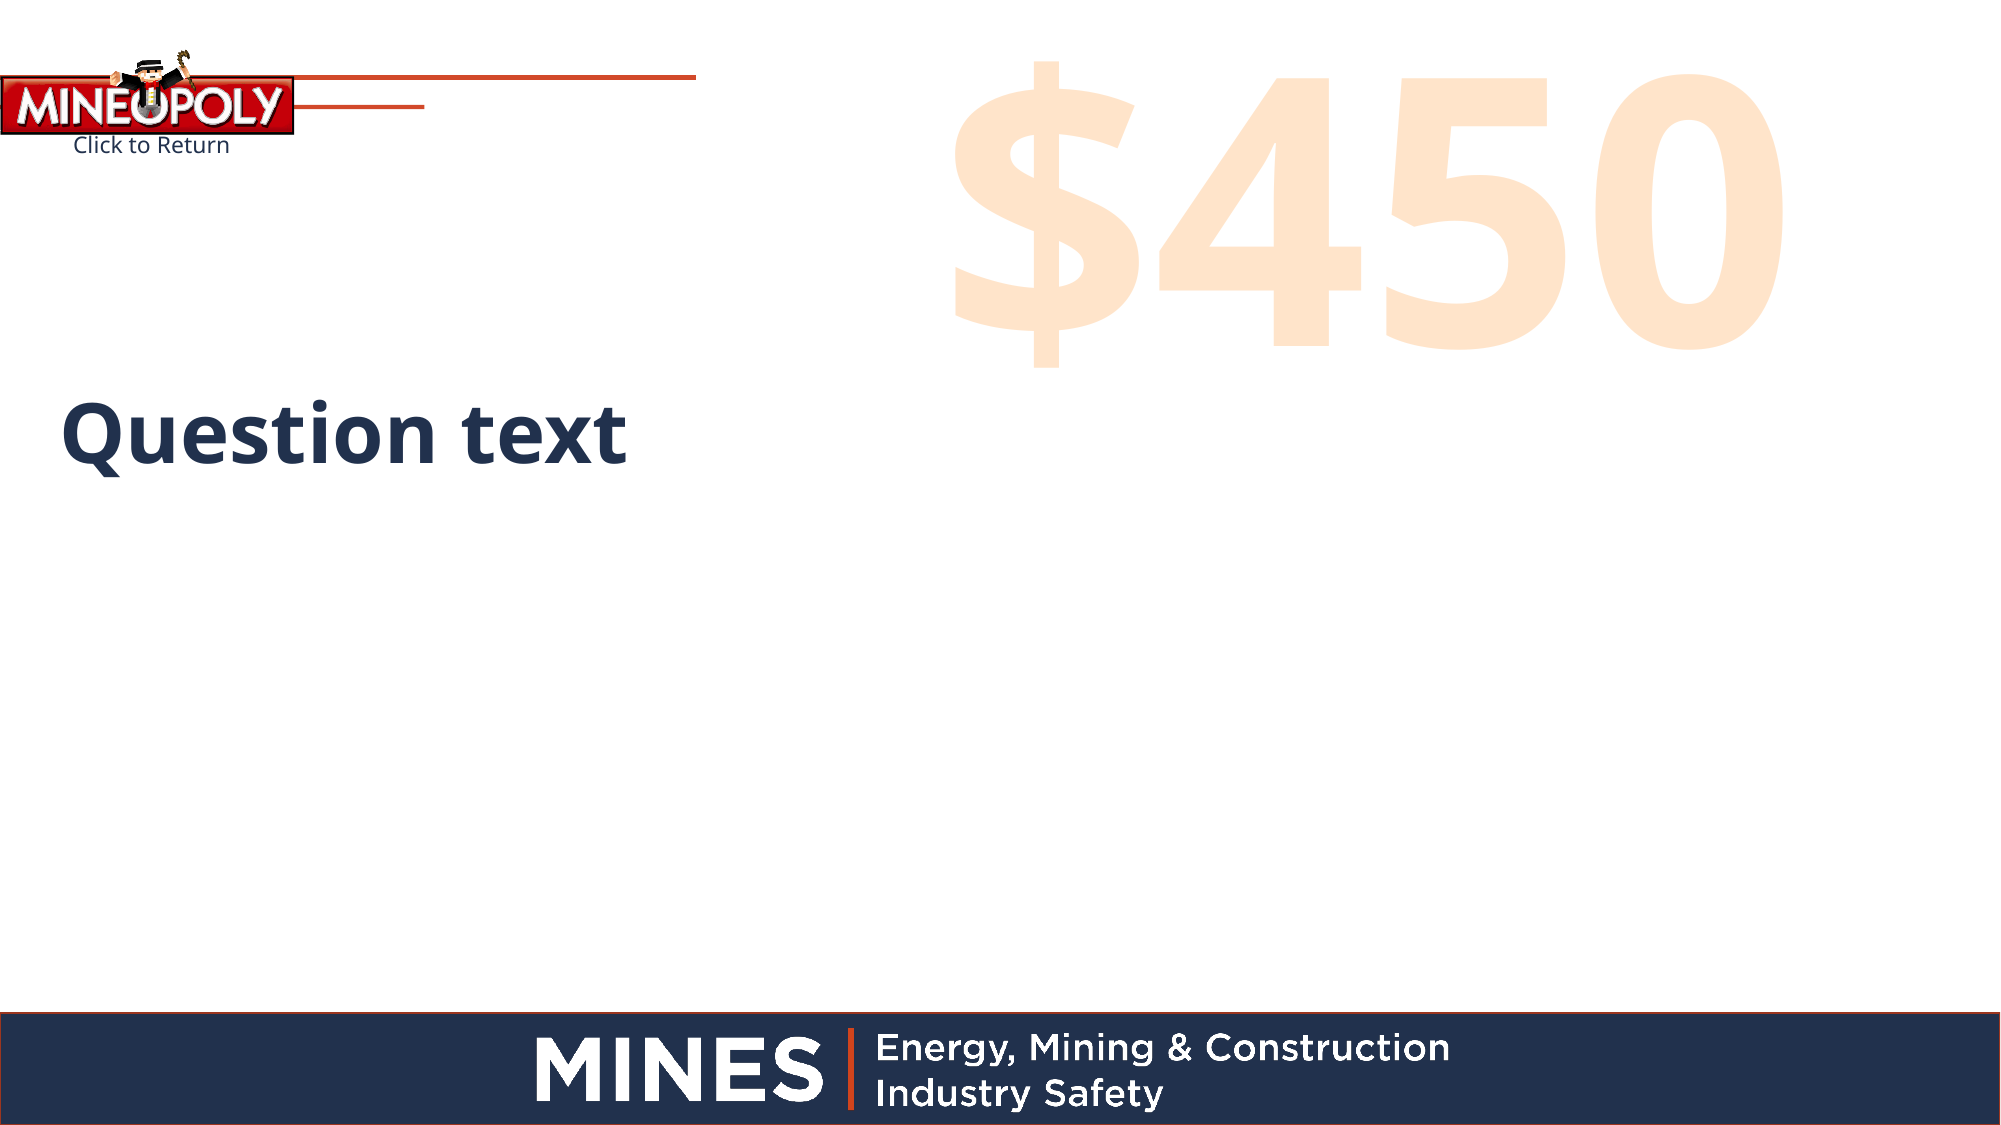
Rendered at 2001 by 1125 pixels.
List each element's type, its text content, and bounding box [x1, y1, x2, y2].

text_box $450 [924, 0, 1967, 429]
picture [513, 1004, 1487, 1125]
text_box Click to Return [49, 137, 255, 166]
text_box Question text [44, 373, 1789, 489]
picture [0, 48, 295, 137]
